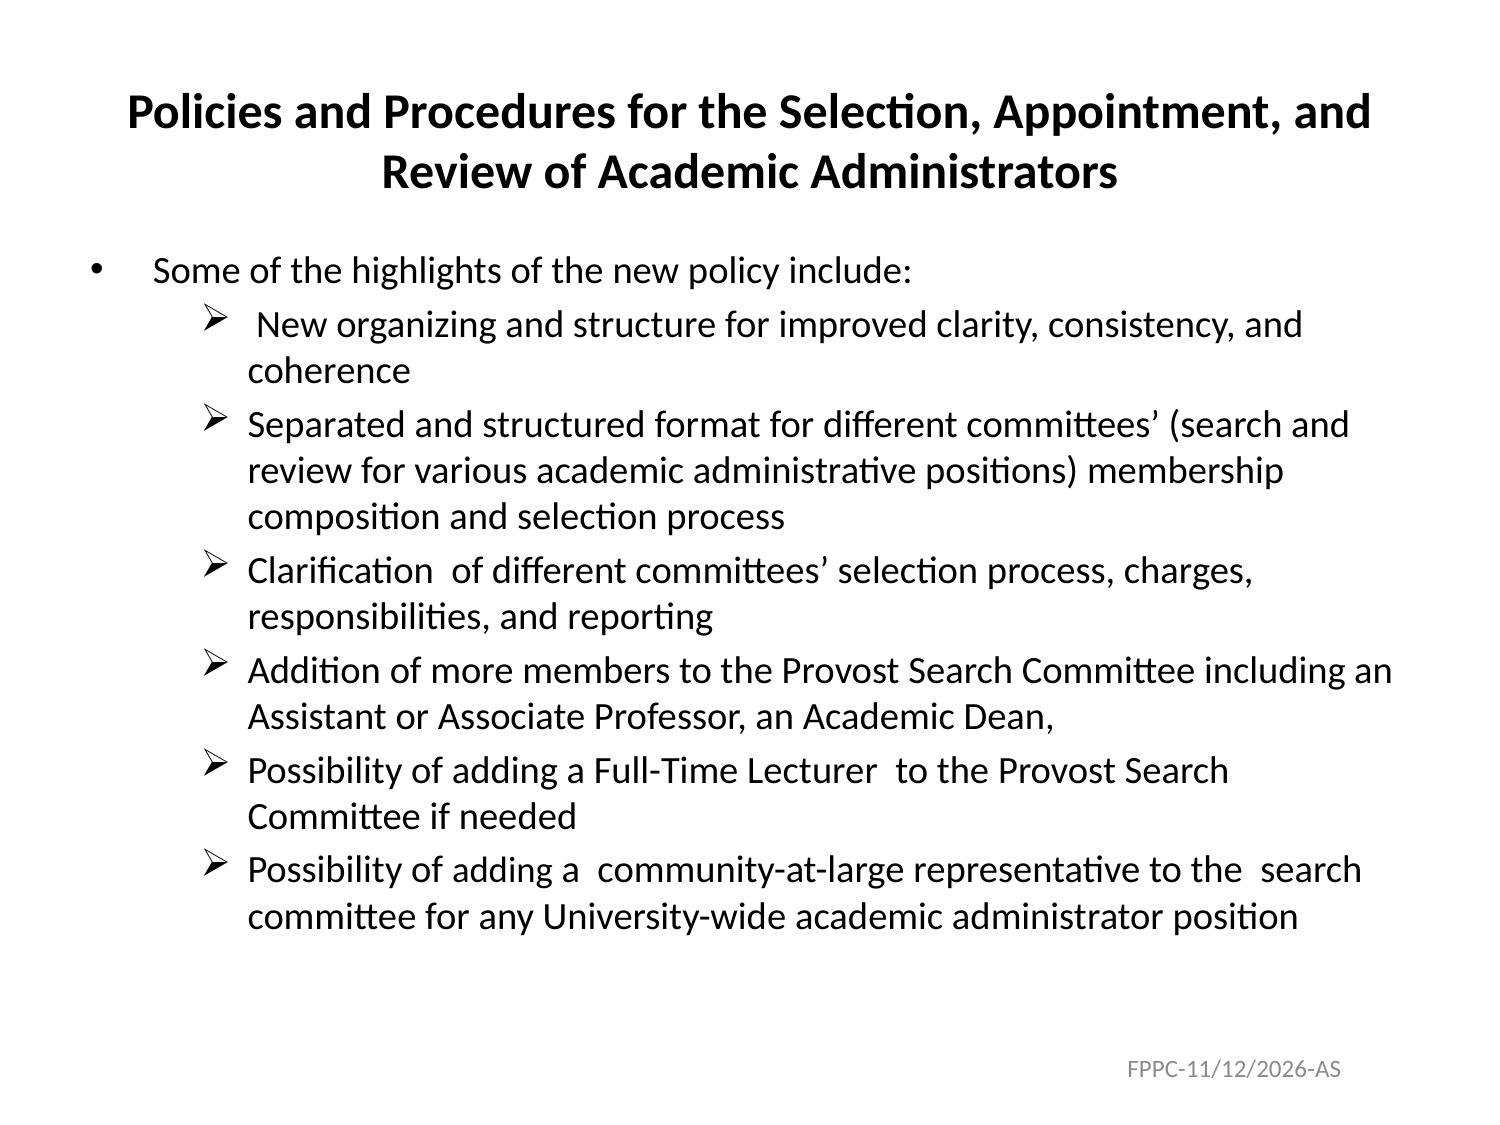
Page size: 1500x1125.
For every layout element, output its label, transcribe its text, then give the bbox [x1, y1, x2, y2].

list Some of the highlights of the new policy include: New organizing and structure for improved clarity, consistency, and coherence Separated and structured format for different committees’ (search and review for various academic administrative positions) membership composition and selection process Clarification of different committees’ selection process, charges, responsibilities, and reporting Addition of more members to the Provost Search Committee including an Assistant or Associate Professor, an Academic Dean, Possibility of adding a Full-Time Lecturer to the Provost Search Committee if needed Possibility of adding a community-at-large representative to the search committee for any University-wide academic administrator position [75, 237, 1425, 980]
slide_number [1112, 1037, 1463, 1098]
title Policies and Procedures for the Selection, Appointment, and Review of Academic Administrators [75, 45, 1425, 233]
